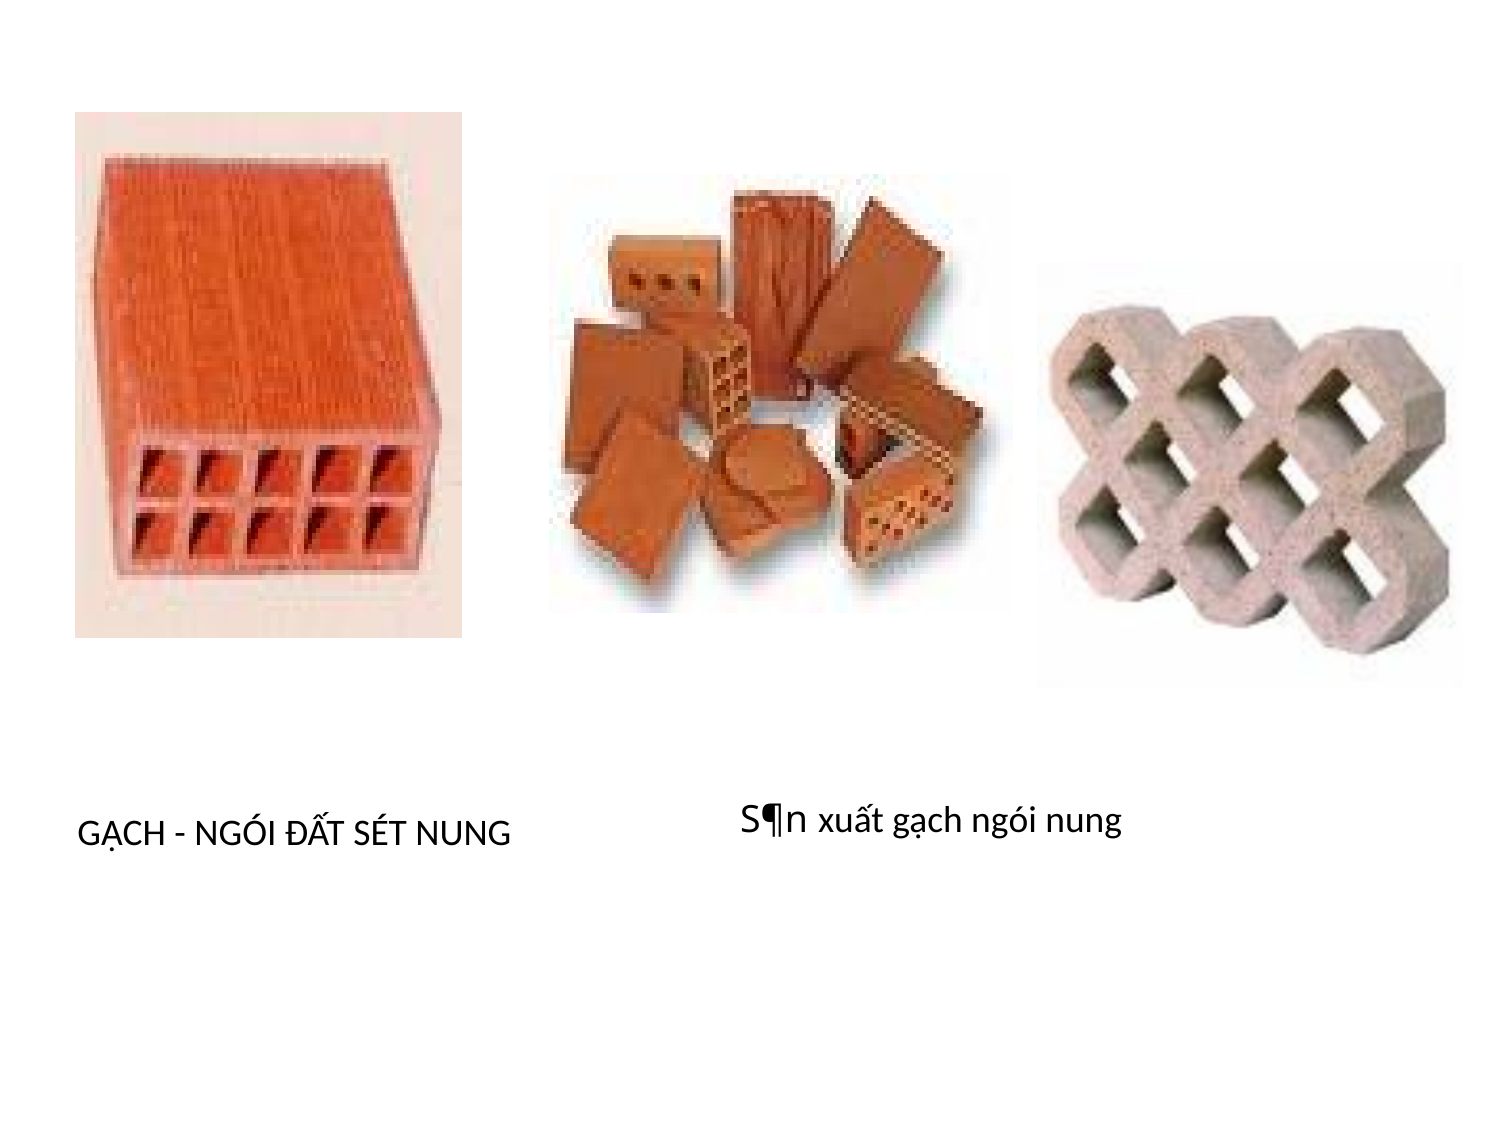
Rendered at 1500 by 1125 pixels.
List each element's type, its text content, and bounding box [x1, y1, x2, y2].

picture [1037, 262, 1463, 688]
picture [549, 174, 1013, 613]
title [74, 112, 462, 638]
text_box GẠCH - NGÓI ĐẤT SÉT NUNG [62, 799, 663, 860]
text_box S¶n xuất gạch ngói nung [725, 787, 1350, 848]
